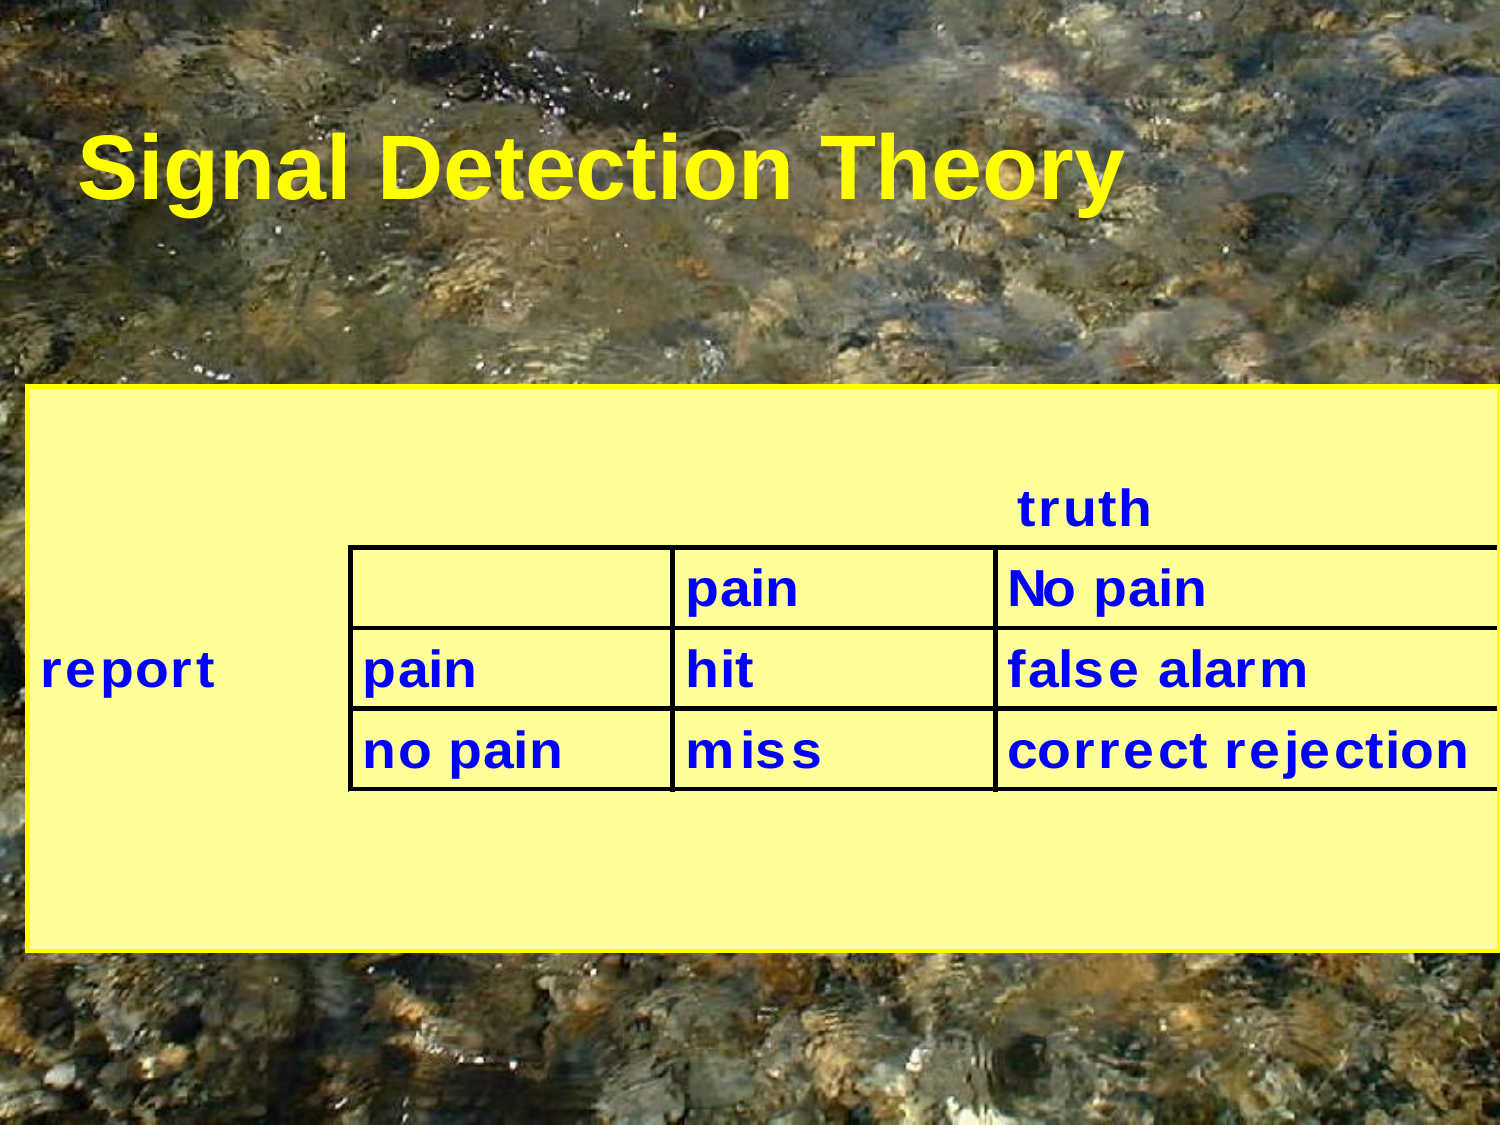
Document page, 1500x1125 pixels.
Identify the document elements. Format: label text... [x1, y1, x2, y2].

picture [0, 0, 1500, 1125]
text_box [512, 1012, 988, 1088]
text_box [25, 384, 1500, 954]
title Signal Detection Theory [61, 43, 1338, 226]
text_box [62, 1012, 375, 1088]
